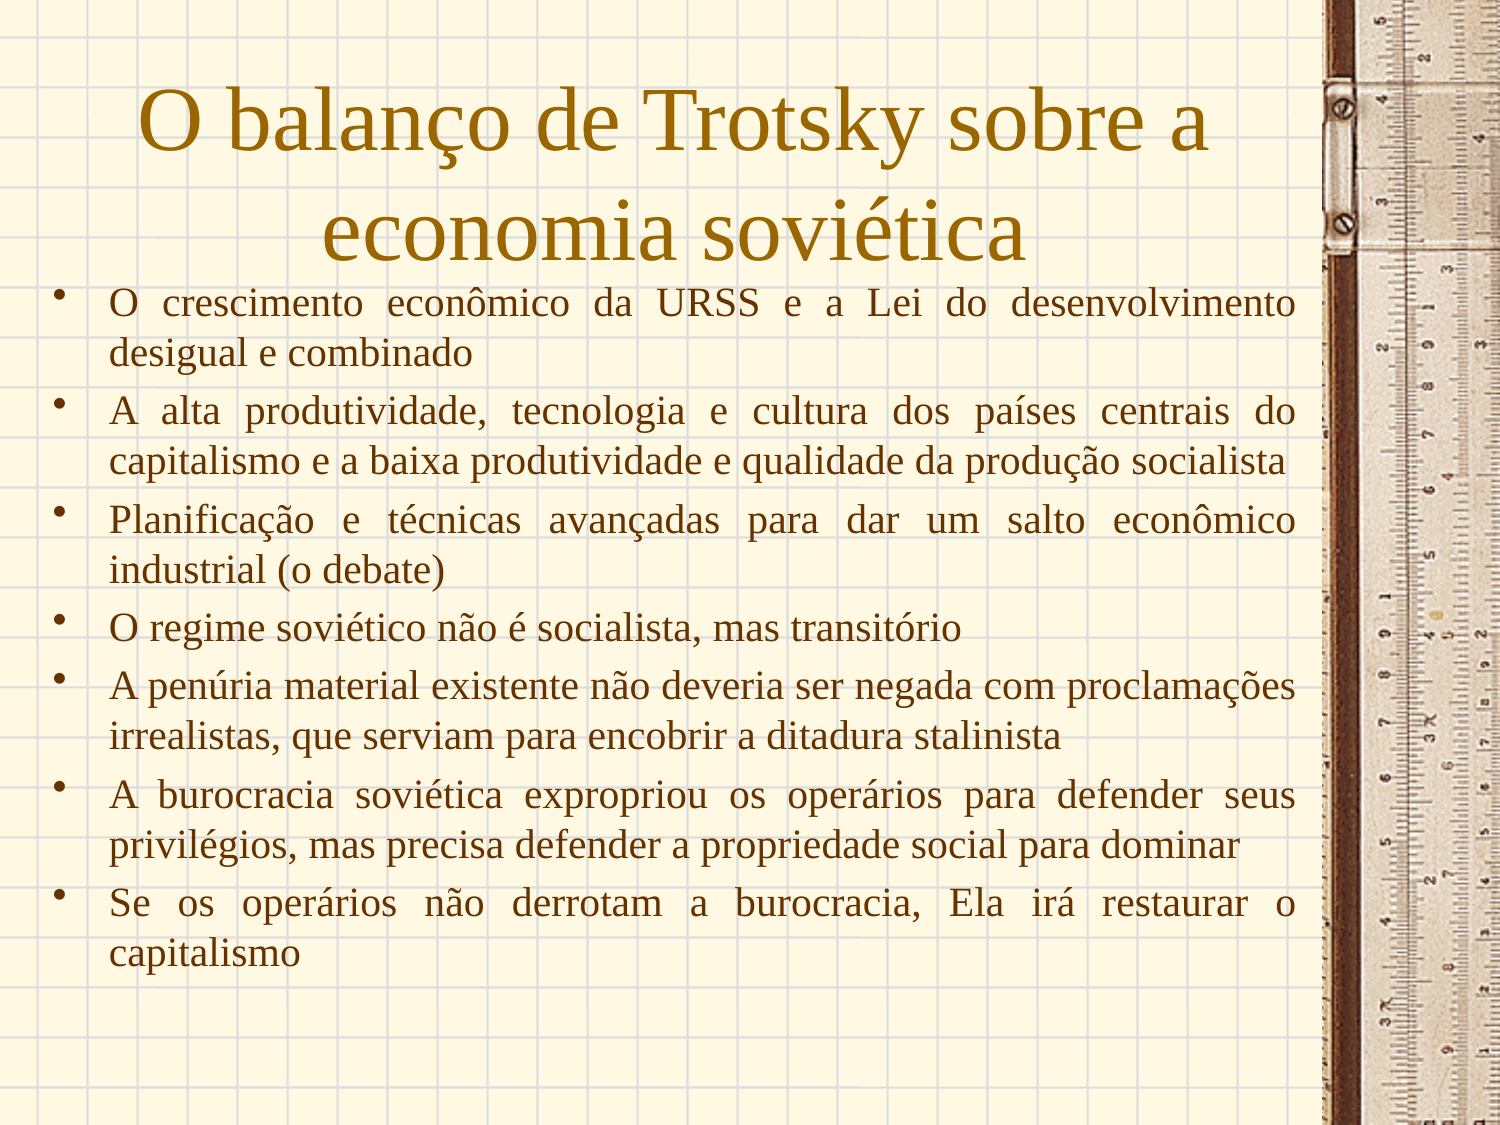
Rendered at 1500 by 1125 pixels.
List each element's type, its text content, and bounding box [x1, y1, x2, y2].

title O balanço de Trotsky sobre a economia soviética [37, 75, 1313, 263]
picture [1322, 0, 1500, 1125]
list O crescimento econômico da URSS e a Lei do desenvolvimento desigual e combinado A alta produtividade, tecnologia e cultura dos países centrais do capitalismo e a baixa produtividade e qualidade da produção socialista Planificação e técnicas avançadas para dar um salto econômico industrial (o debate) O regime soviético não é socialista, mas transitório A penúria material existente não deveria ser negada com proclamações irrealistas, que serviam para encobrir a ditadura stalinista A burocracia soviética expropriou os operários para defender seus privilégios, mas precisa defender a propriedade social para dominar Se os operários não derrotam a burocracia, Ela irá restaurar o capitalismo [37, 267, 1313, 988]
